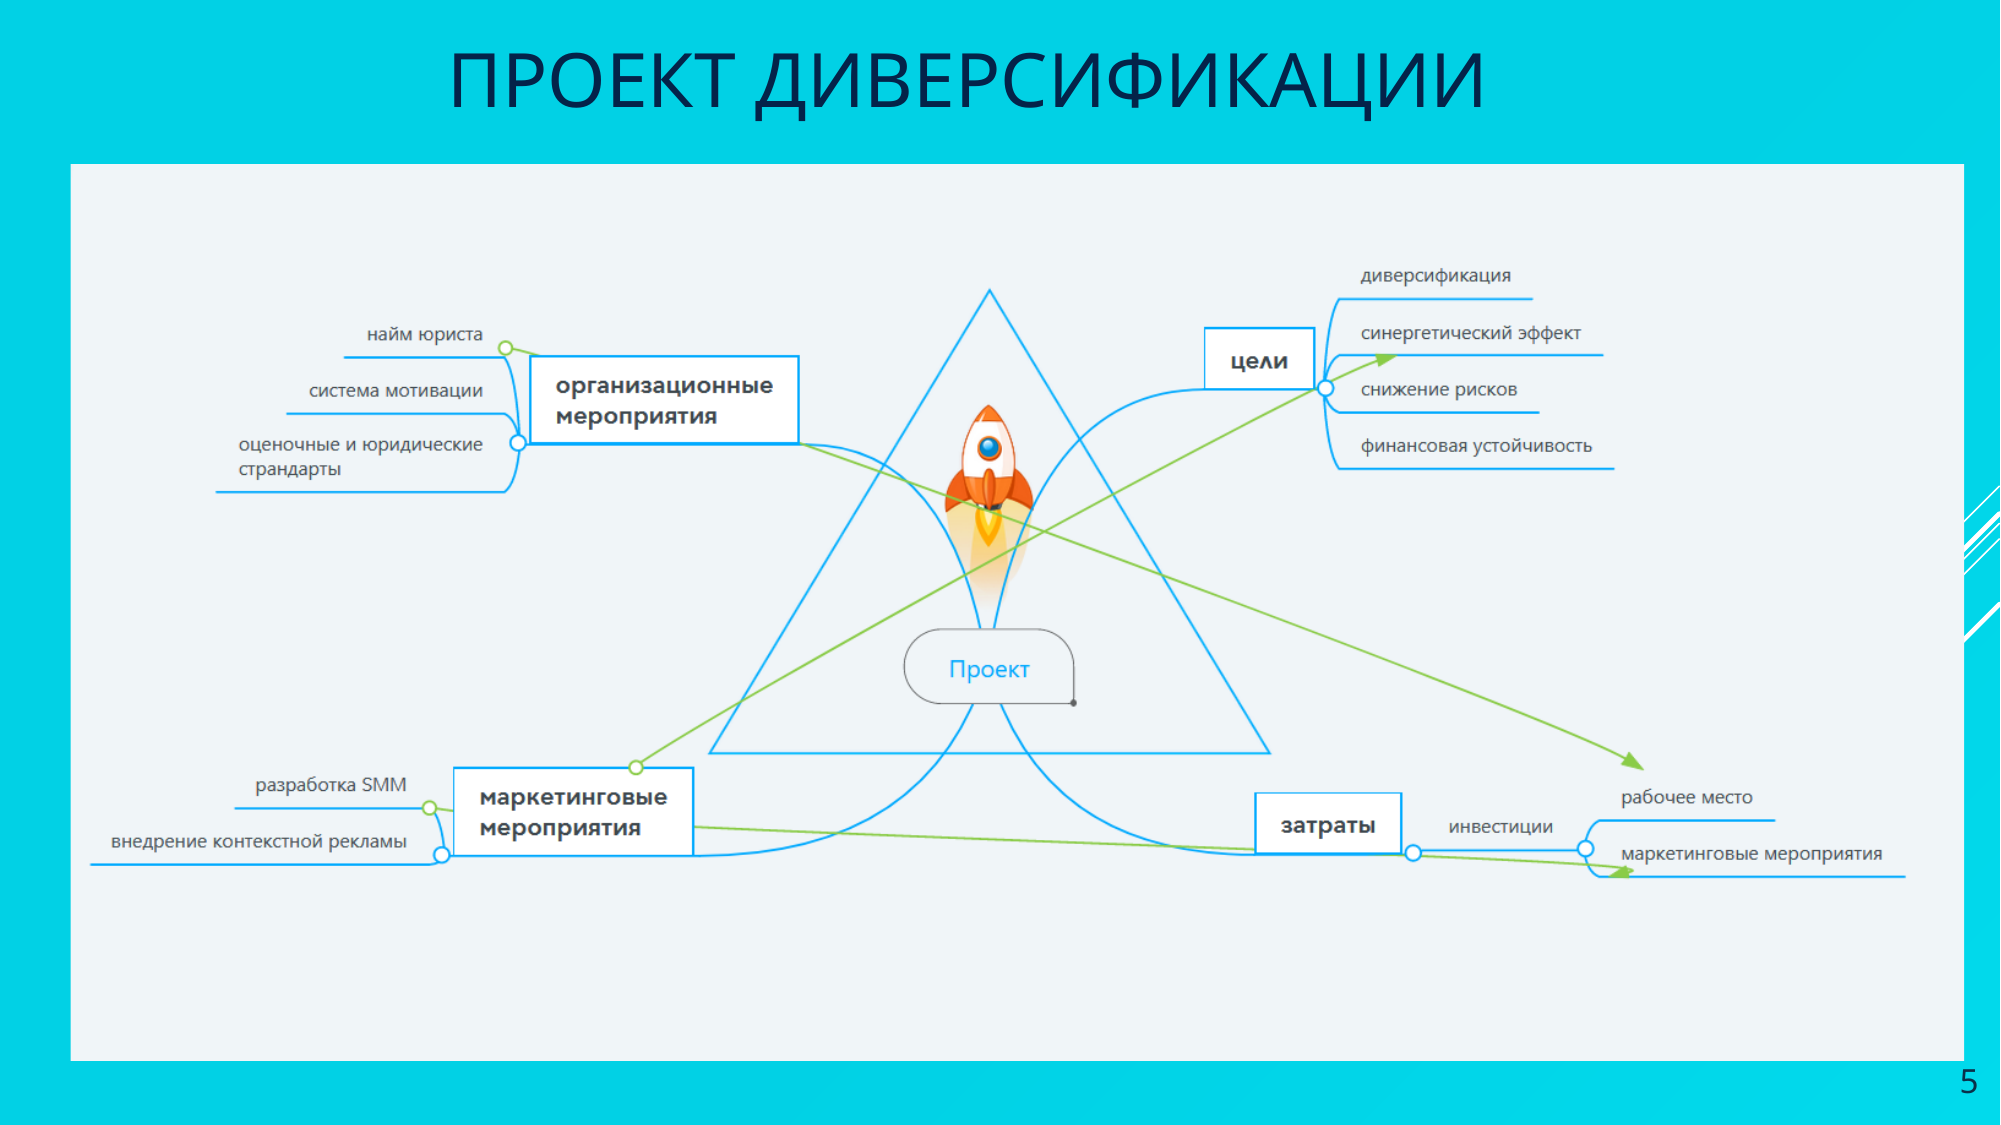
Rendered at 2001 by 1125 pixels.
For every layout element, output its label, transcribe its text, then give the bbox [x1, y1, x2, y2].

title ПРОЕКТ ДИВЕРСИФИКАЦИИ [339, 24, 1597, 130]
picture [70, 164, 1965, 1061]
text_box 5 [1899, 1054, 1994, 1113]
